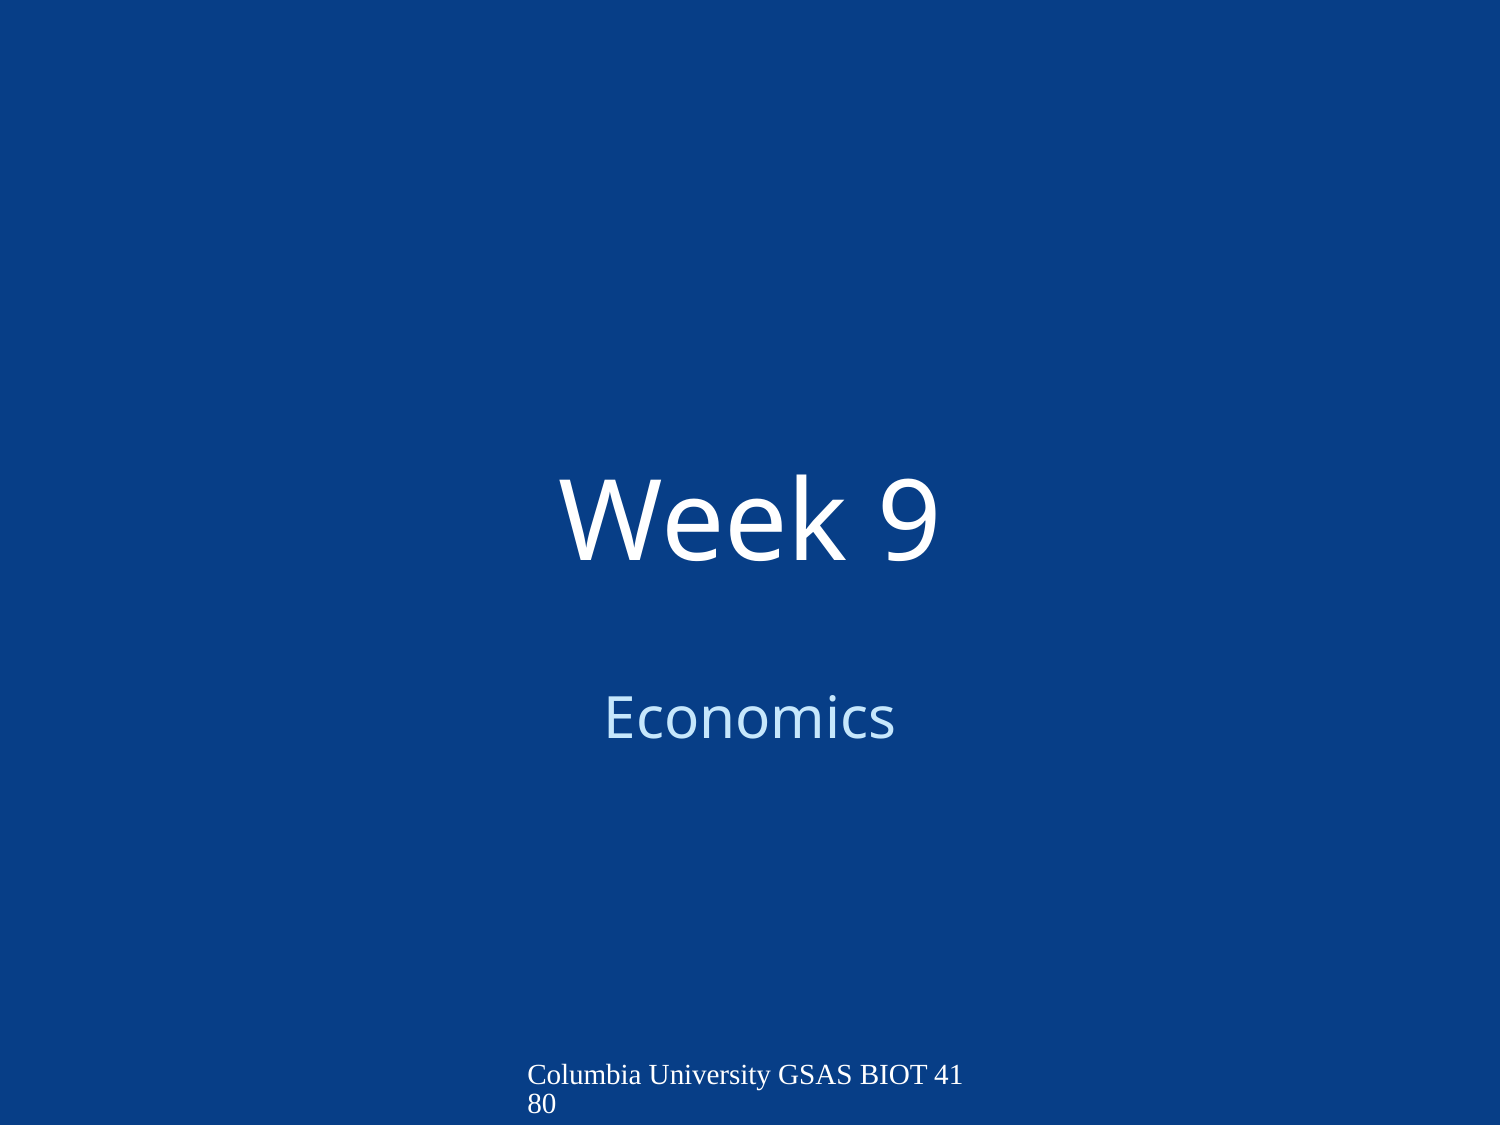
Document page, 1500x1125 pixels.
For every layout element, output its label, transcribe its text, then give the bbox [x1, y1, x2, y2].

subtitle Economics [225, 637, 1275, 925]
title Week 9 [112, 349, 1388, 591]
footer Columbia University GSAS BIOT 4180 [512, 1042, 988, 1103]
